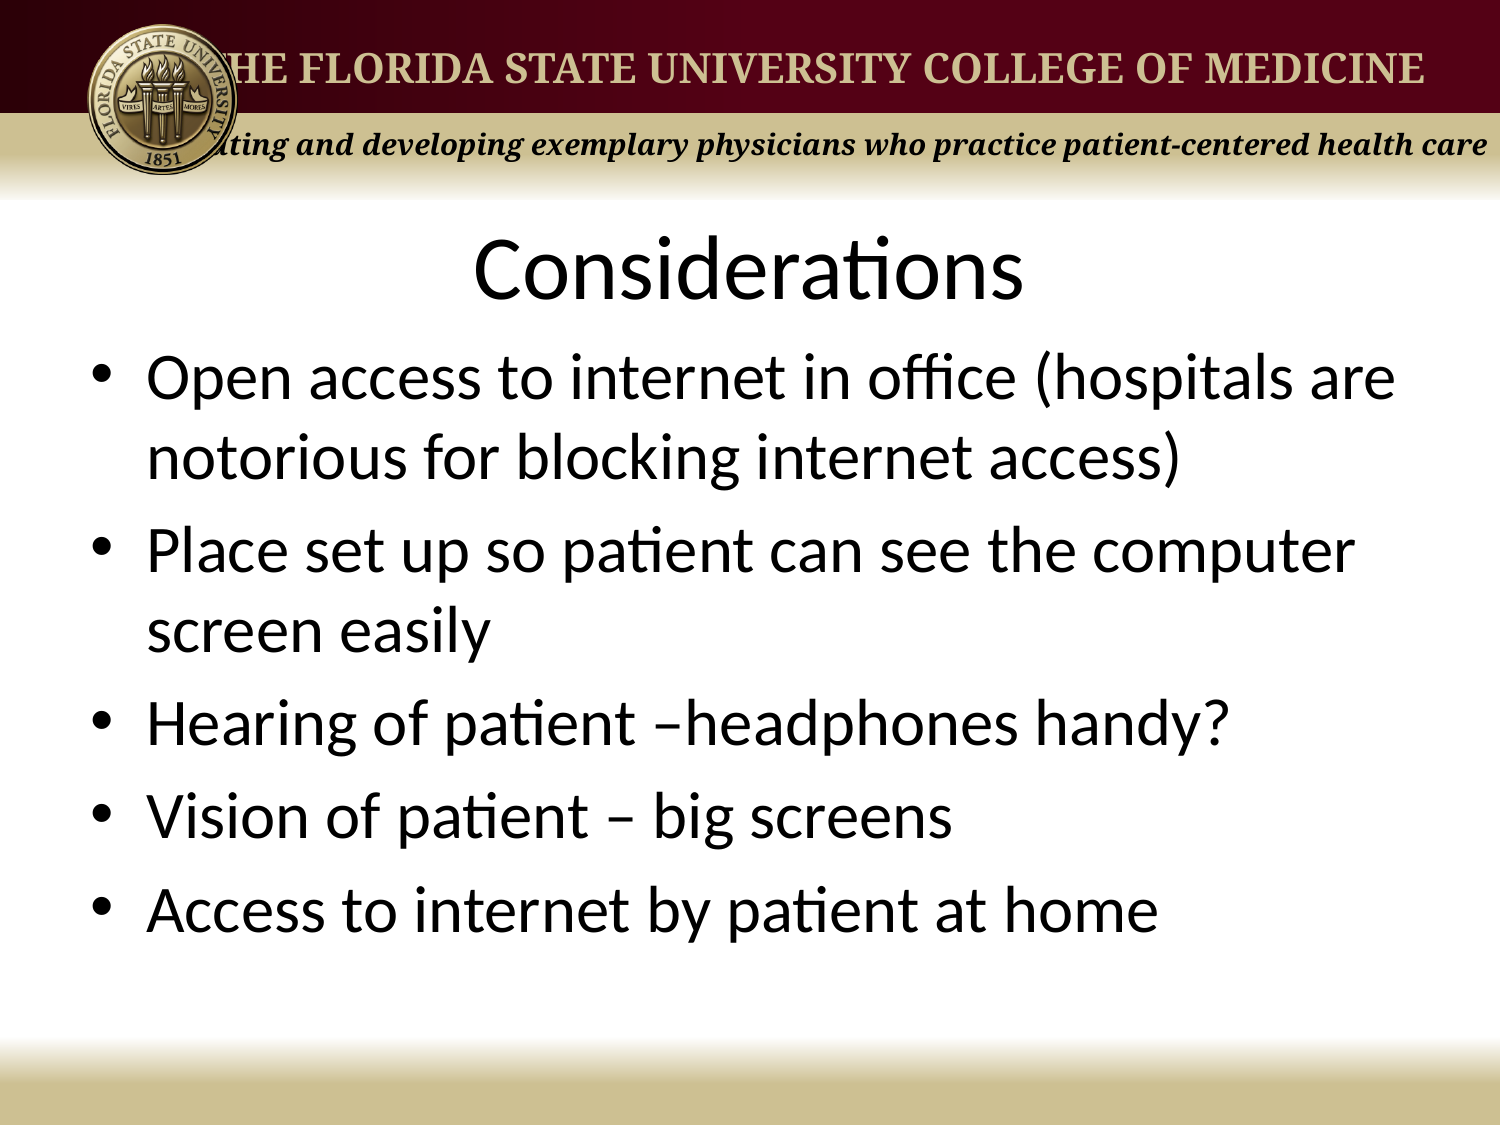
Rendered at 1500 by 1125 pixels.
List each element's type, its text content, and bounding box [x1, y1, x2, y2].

title Considerations [75, 212, 1425, 313]
list Open access to internet in office (hospitals are notorious for blocking internet access) Place set up so patient can see the computer screen easily Hearing of patient –headphones handy? Vision of patient – big screens Access to internet by patient at home [75, 324, 1425, 1005]
picture [87, 24, 238, 175]
